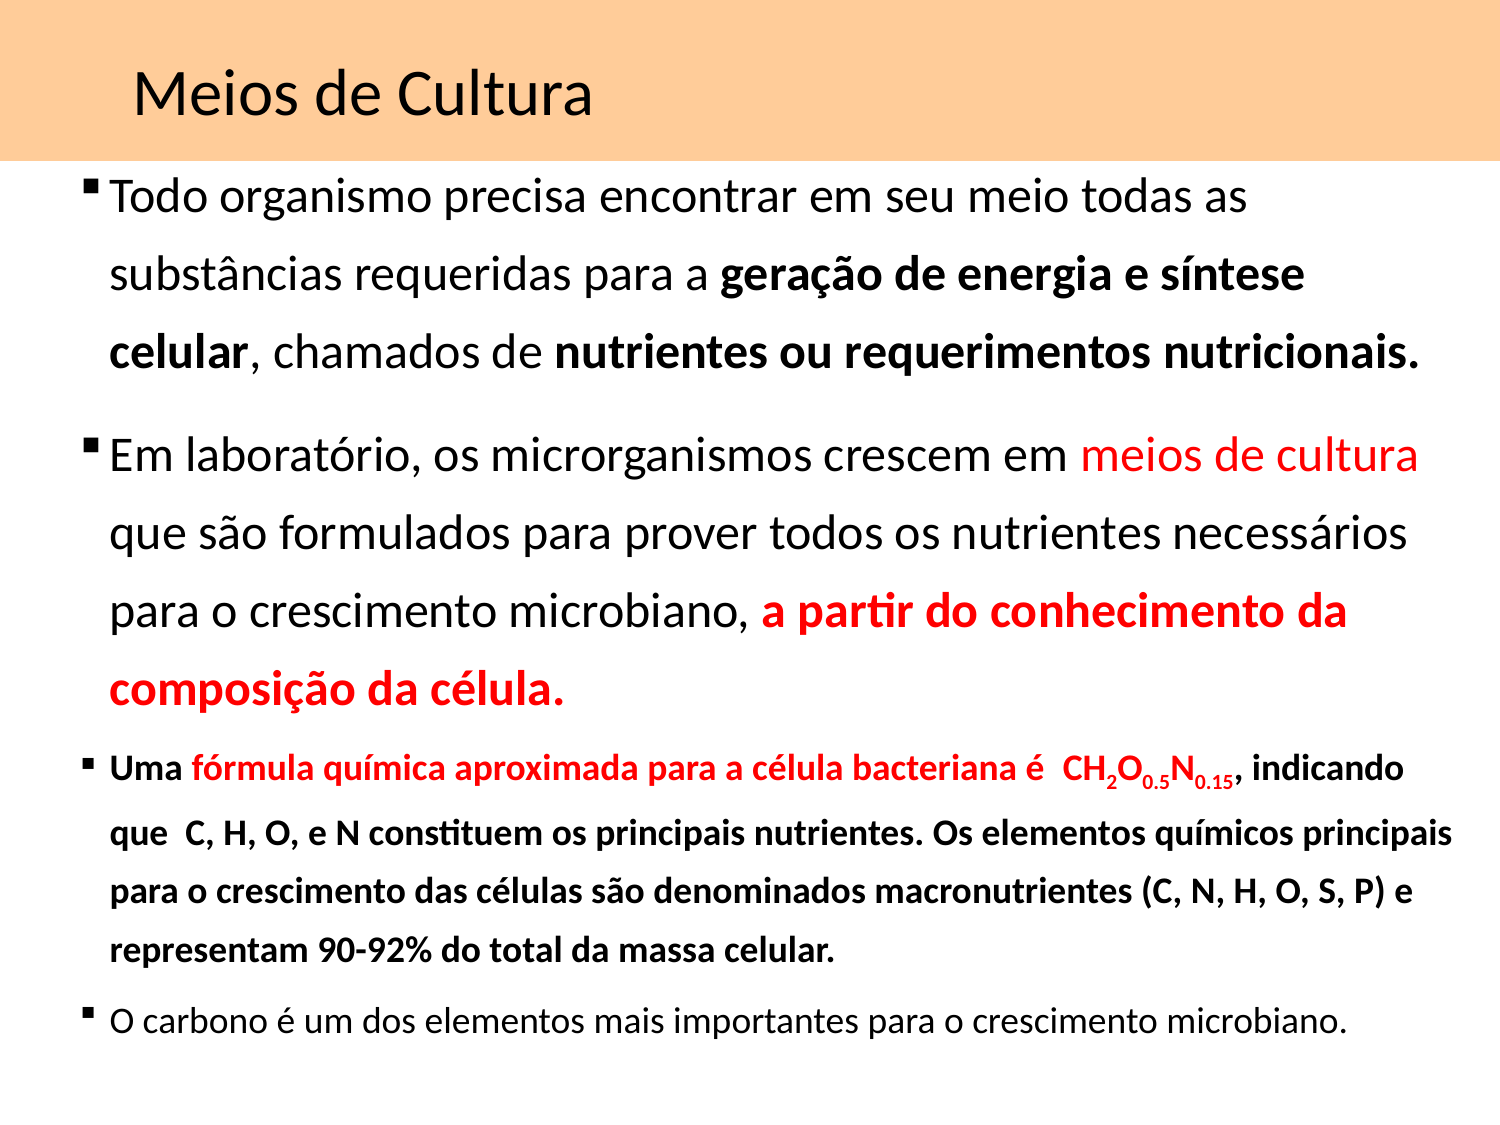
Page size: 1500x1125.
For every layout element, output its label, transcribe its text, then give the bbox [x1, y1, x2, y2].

text_box Todo organismo precisa encontrar em seu meio todas as substâncias requeridas para a geração de energia e síntese celular, chamados de nutrientes ou requerimentos nutricionais. Em laboratório, os microrganismos crescem em meios de cultura que são formulados para prover todos os nutrientes necessários para o crescimento microbiano, a partir do conhecimento da composição da célula. Uma fórmula química aproximada para a célula bacteriana é CH2O0.5N0.15, indicando que C, H, O, e N constituem os principais nutrientes. Os elementos químicos principais para o crescimento das células são denominados macronutrientes (C, N, H, O, S, P) e representam 90-92% do total da massa celular. O carbono é um dos elementos mais importantes para o crescimento microbiano. [64, 161, 1471, 1125]
text_box Meios de Cultura [0, 0, 1500, 161]
